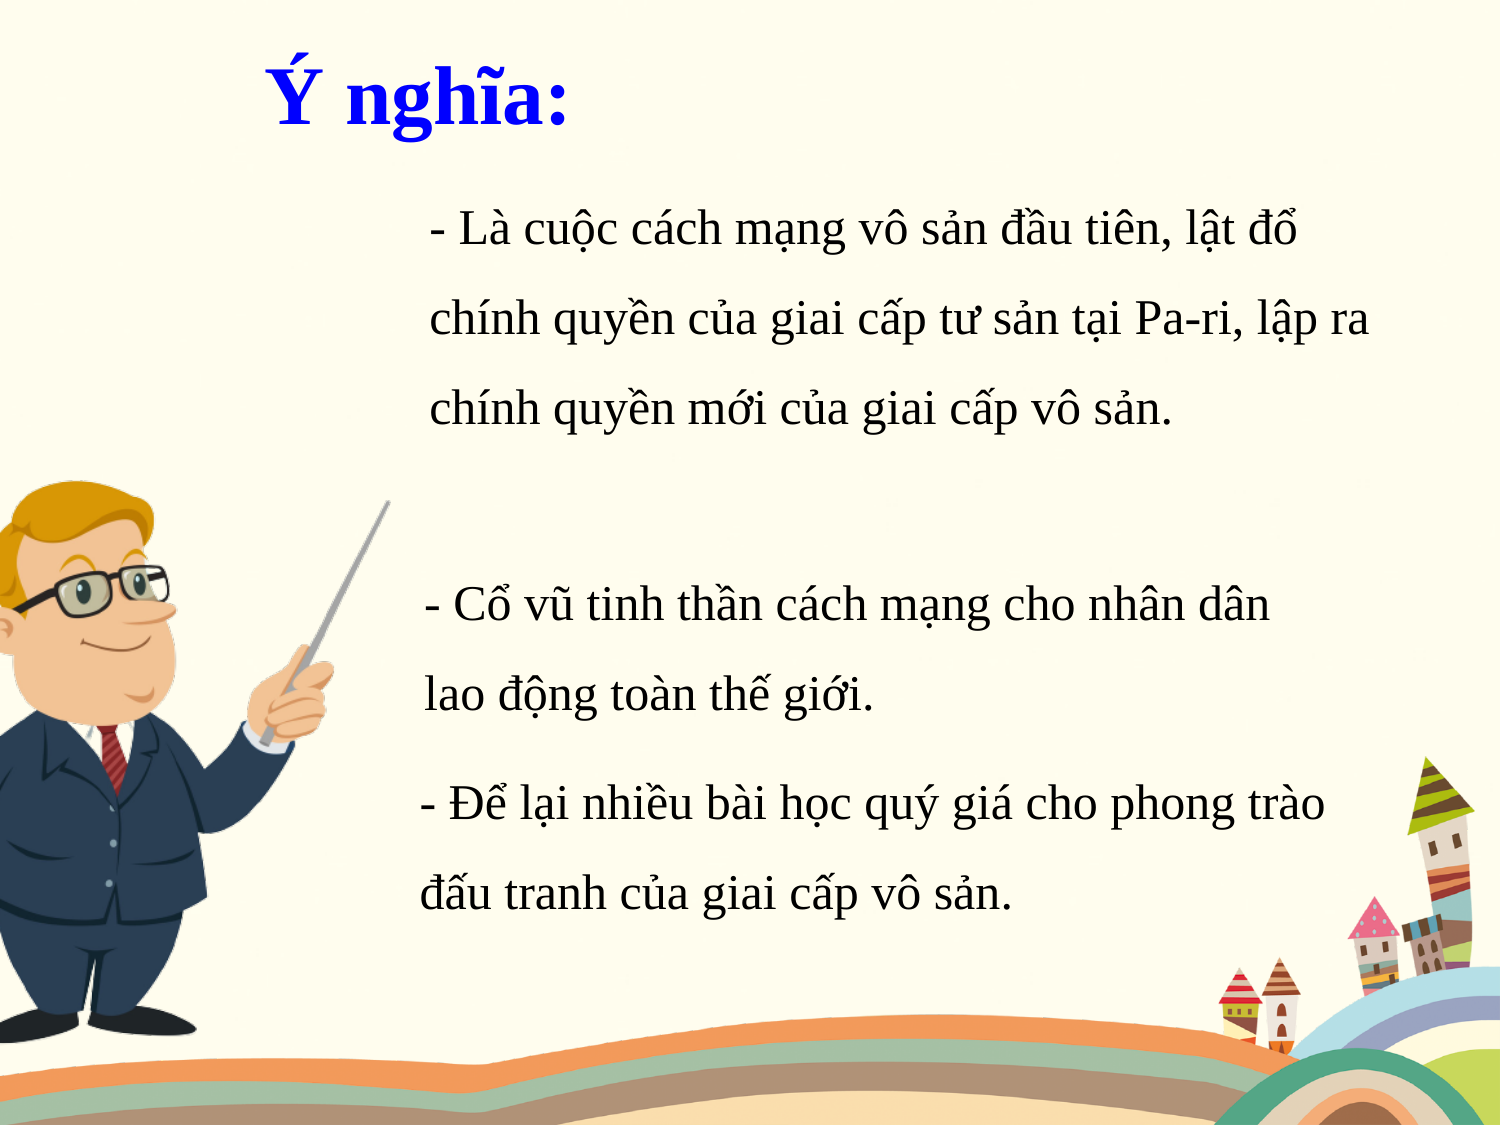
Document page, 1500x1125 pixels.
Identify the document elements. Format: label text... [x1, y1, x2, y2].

text_box - Cổ vũ tinh thần cách mạng cho nhân dân lao động toàn thế giới. [409, 532, 1356, 728]
picture [0, 0, 1500, 1125]
text_box - Là cuộc cách mạng vô sản đầu tiên, lật đổ chính quyền của giai cấp tư sản tại Pa-ri, lập ra chính quyền mới của giai cấp vô sản. [414, 157, 1407, 442]
text_box Ý nghĩa: [249, 33, 613, 149]
text_box [174, 277, 675, 338]
text_box - Để lại nhiều bài học quý giá cho phong trào đấu tranh của giai cấp vô sản. [409, 732, 1387, 928]
